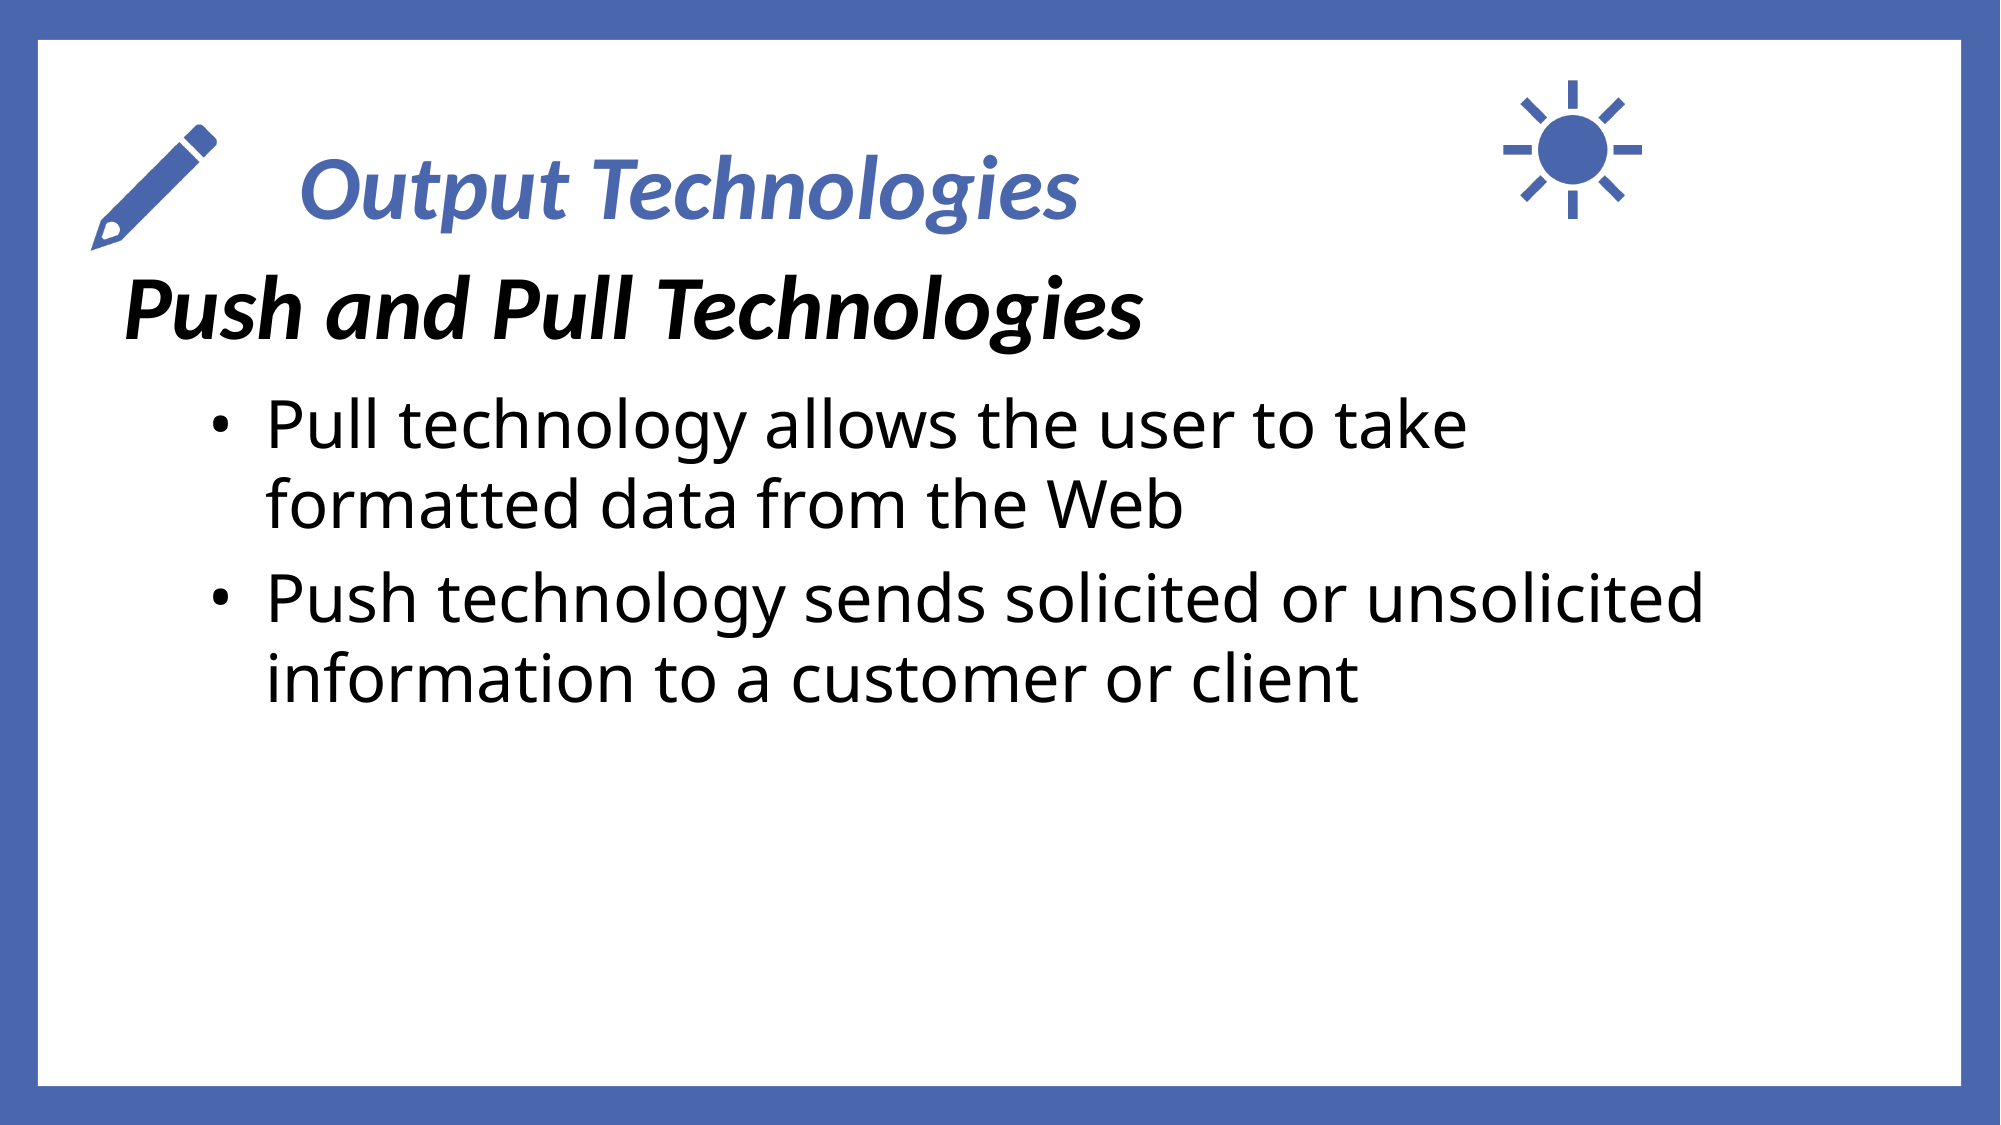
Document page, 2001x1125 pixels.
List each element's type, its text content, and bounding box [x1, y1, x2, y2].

text_box Output Technologies [284, 81, 1905, 305]
text_box Push and Pull Technologies [108, 201, 1729, 425]
picture [1497, 73, 1649, 225]
text_box Pull technology allows the user to take formatted data from the Web Push technology sends solicited or unsolicited information to a customer or client [193, 374, 1798, 999]
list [78, 112, 229, 263]
